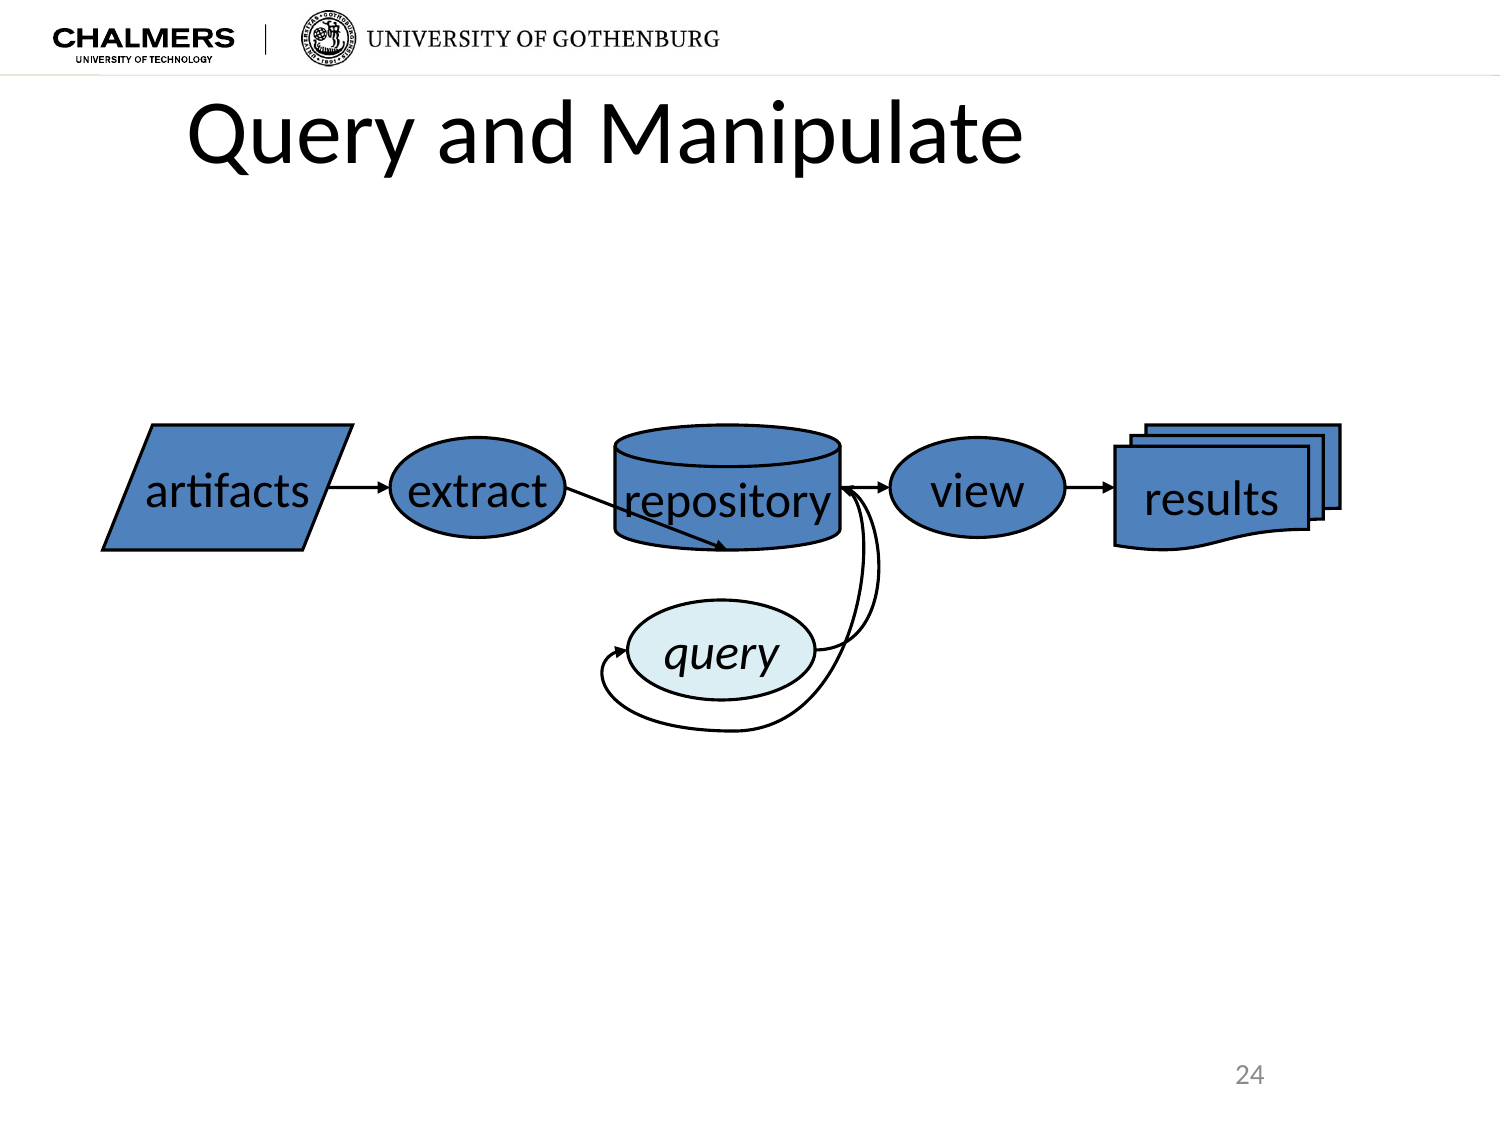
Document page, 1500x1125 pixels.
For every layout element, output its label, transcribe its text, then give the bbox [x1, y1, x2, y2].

title Query and Manipulate [0, 40, 1275, 229]
text_box query [629, 659, 814, 700]
picture [301, 10, 720, 40]
slide_number 24 [1074, 1042, 1425, 1103]
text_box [727, 551, 817, 651]
text_box repository [615, 424, 841, 549]
text_box results [1115, 425, 1341, 550]
text_box extract [390, 437, 565, 538]
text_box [627, 549, 727, 652]
text_box view [890, 437, 1065, 538]
text_box artifacts [102, 425, 353, 551]
